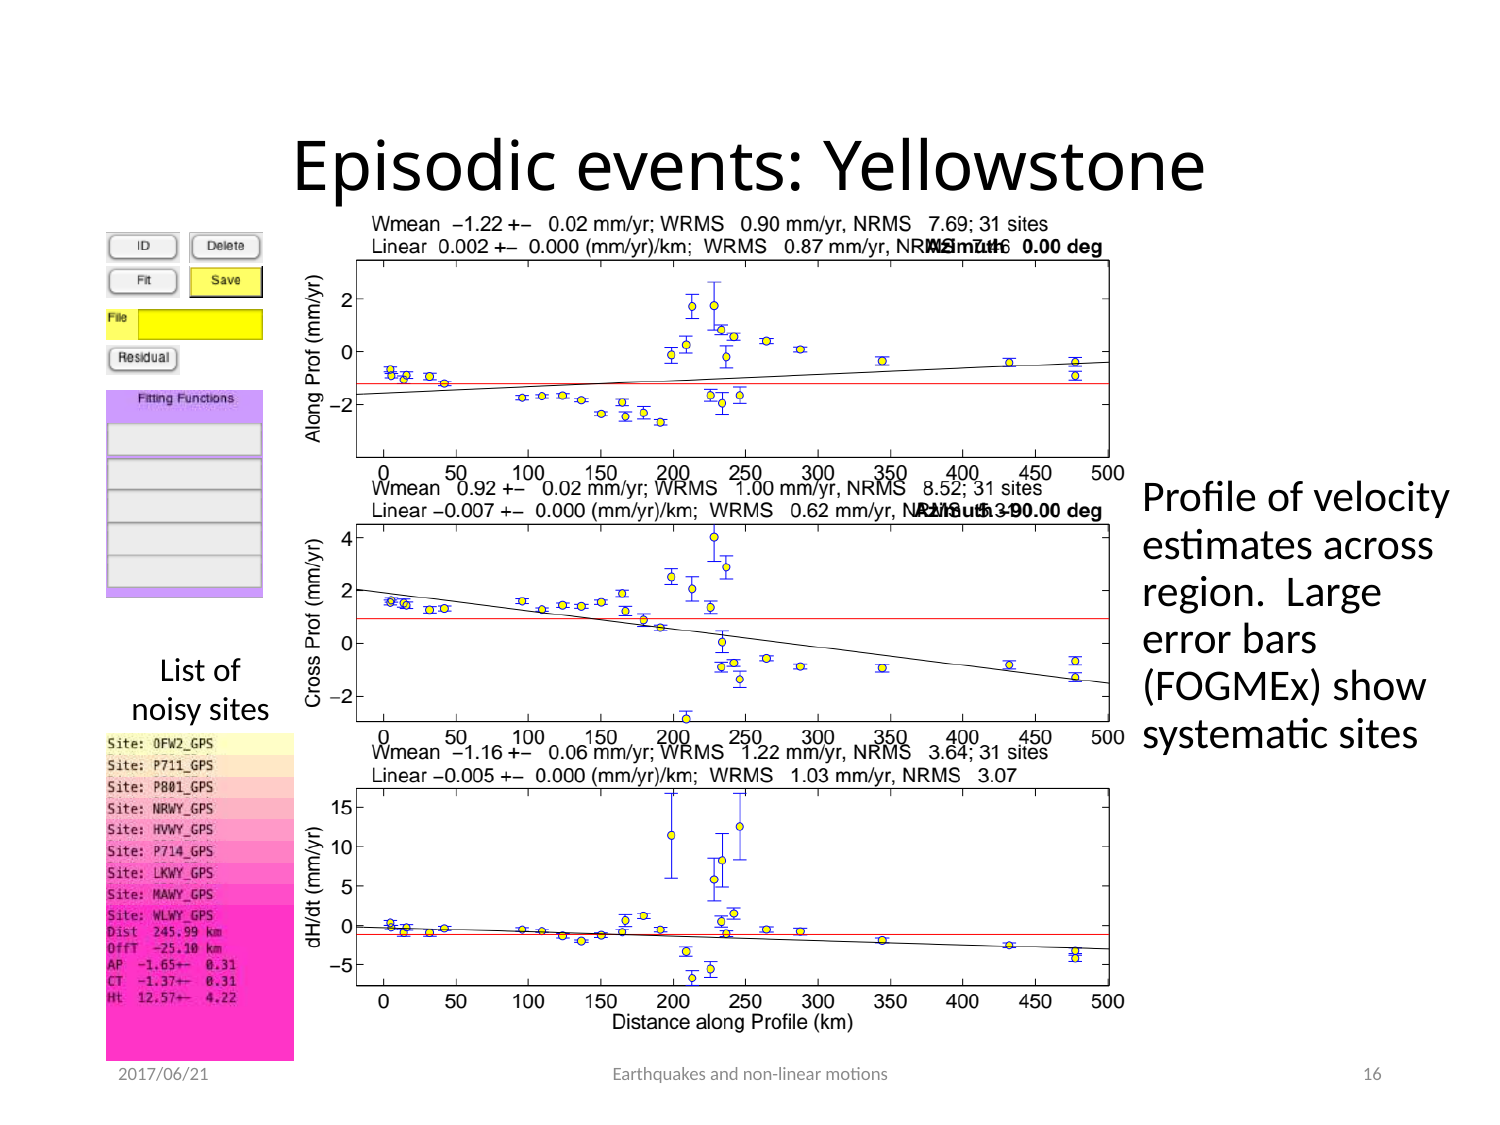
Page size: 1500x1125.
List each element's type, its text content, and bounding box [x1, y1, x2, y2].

title Episodic events: Yellowstone [103, 59, 1397, 278]
picture [72, 133, 1157, 1125]
slide_number 15 [1157, 1042, 1397, 1103]
list Profile of velocity estimates across region. Large error bars (FOGMEx) show systematic sites [1157, 466, 1484, 780]
